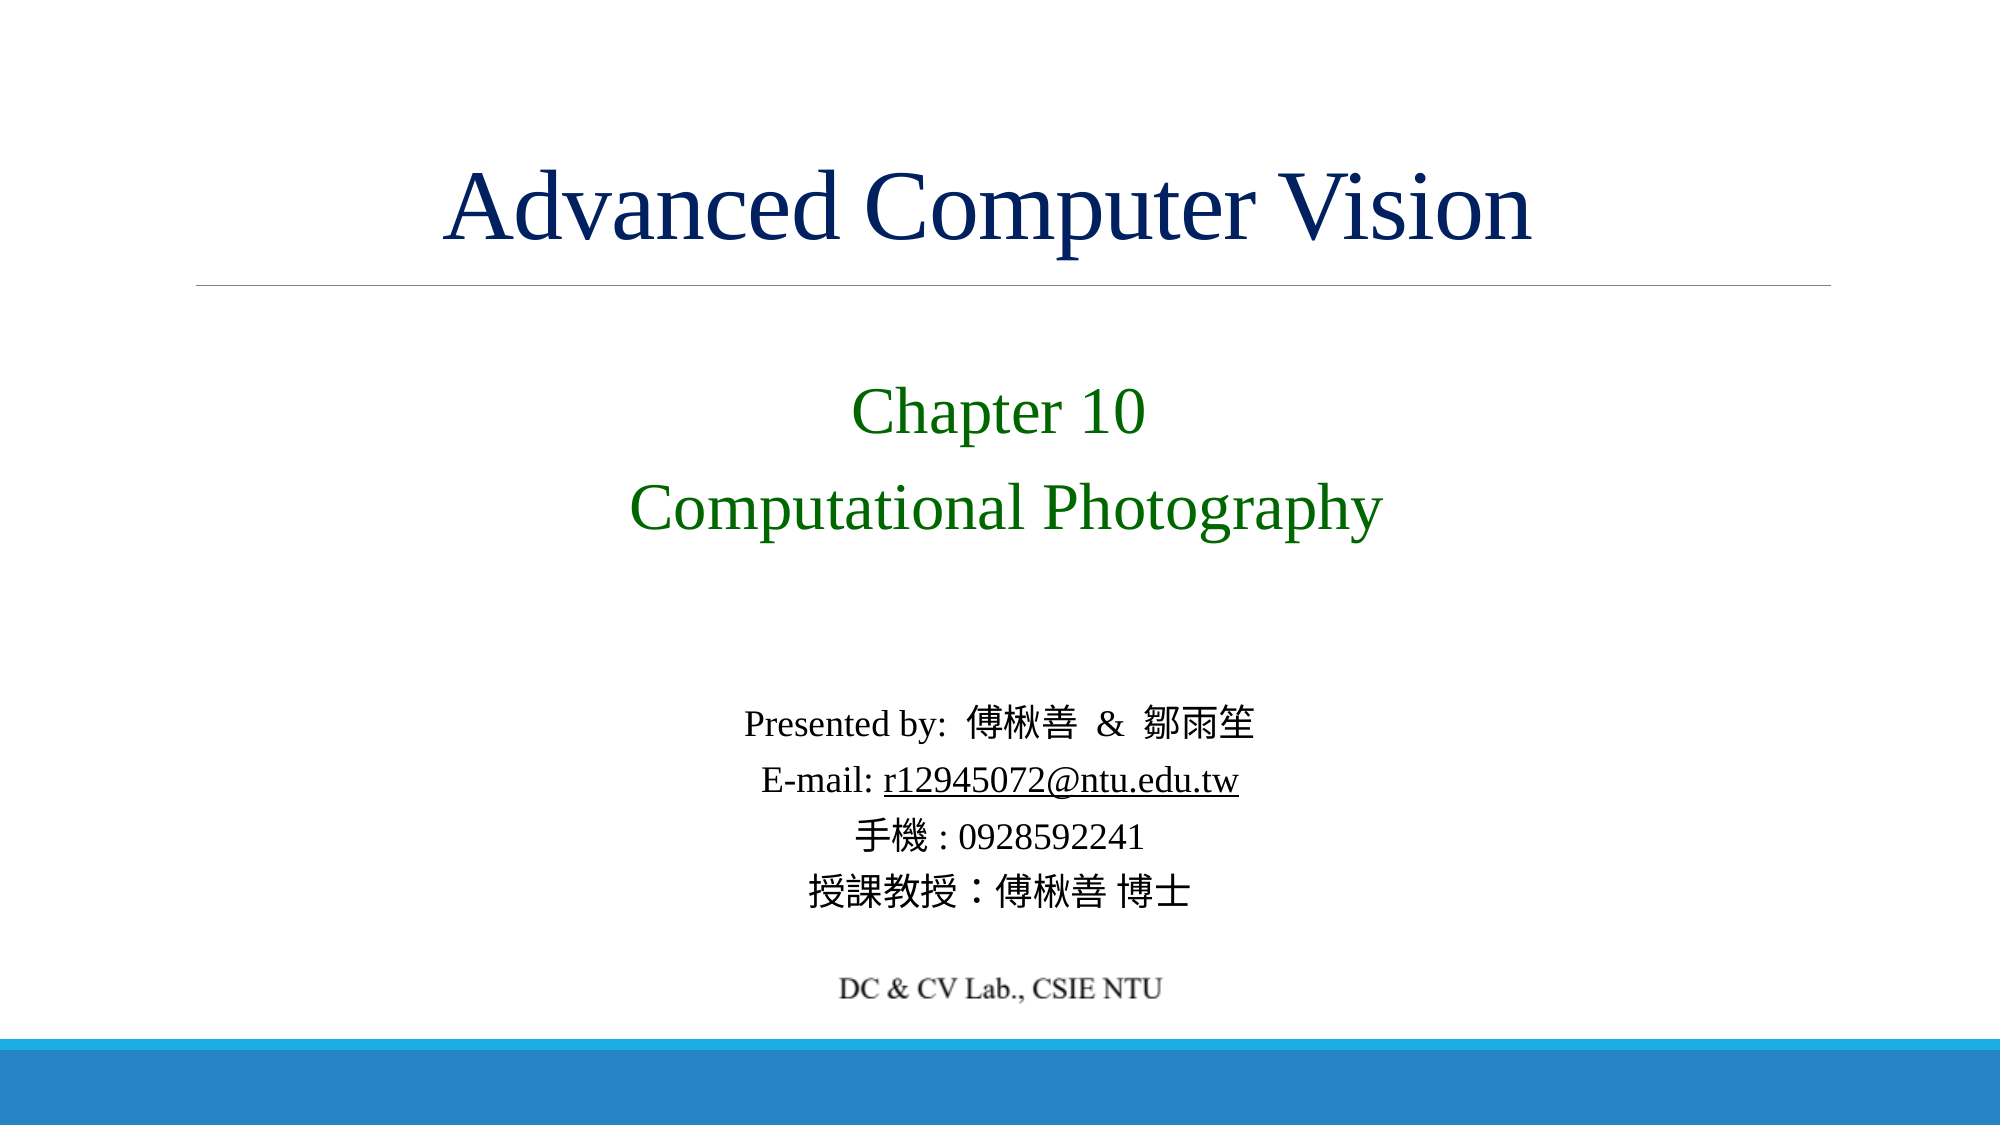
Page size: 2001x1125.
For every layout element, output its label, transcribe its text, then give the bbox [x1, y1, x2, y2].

picture [507, 905, 1493, 1064]
text_box Advanced Computer Vision [381, 62, 1619, 268]
text_box Chapter 10 Computational Photography [381, 343, 1619, 591]
text_box Presented by: 傅楸善 & 鄒雨笙 E-mail: r12945072@ntu.edu.tw 手機: 0928592241 授課教授：傅楸善 博士 [684, 680, 1316, 903]
